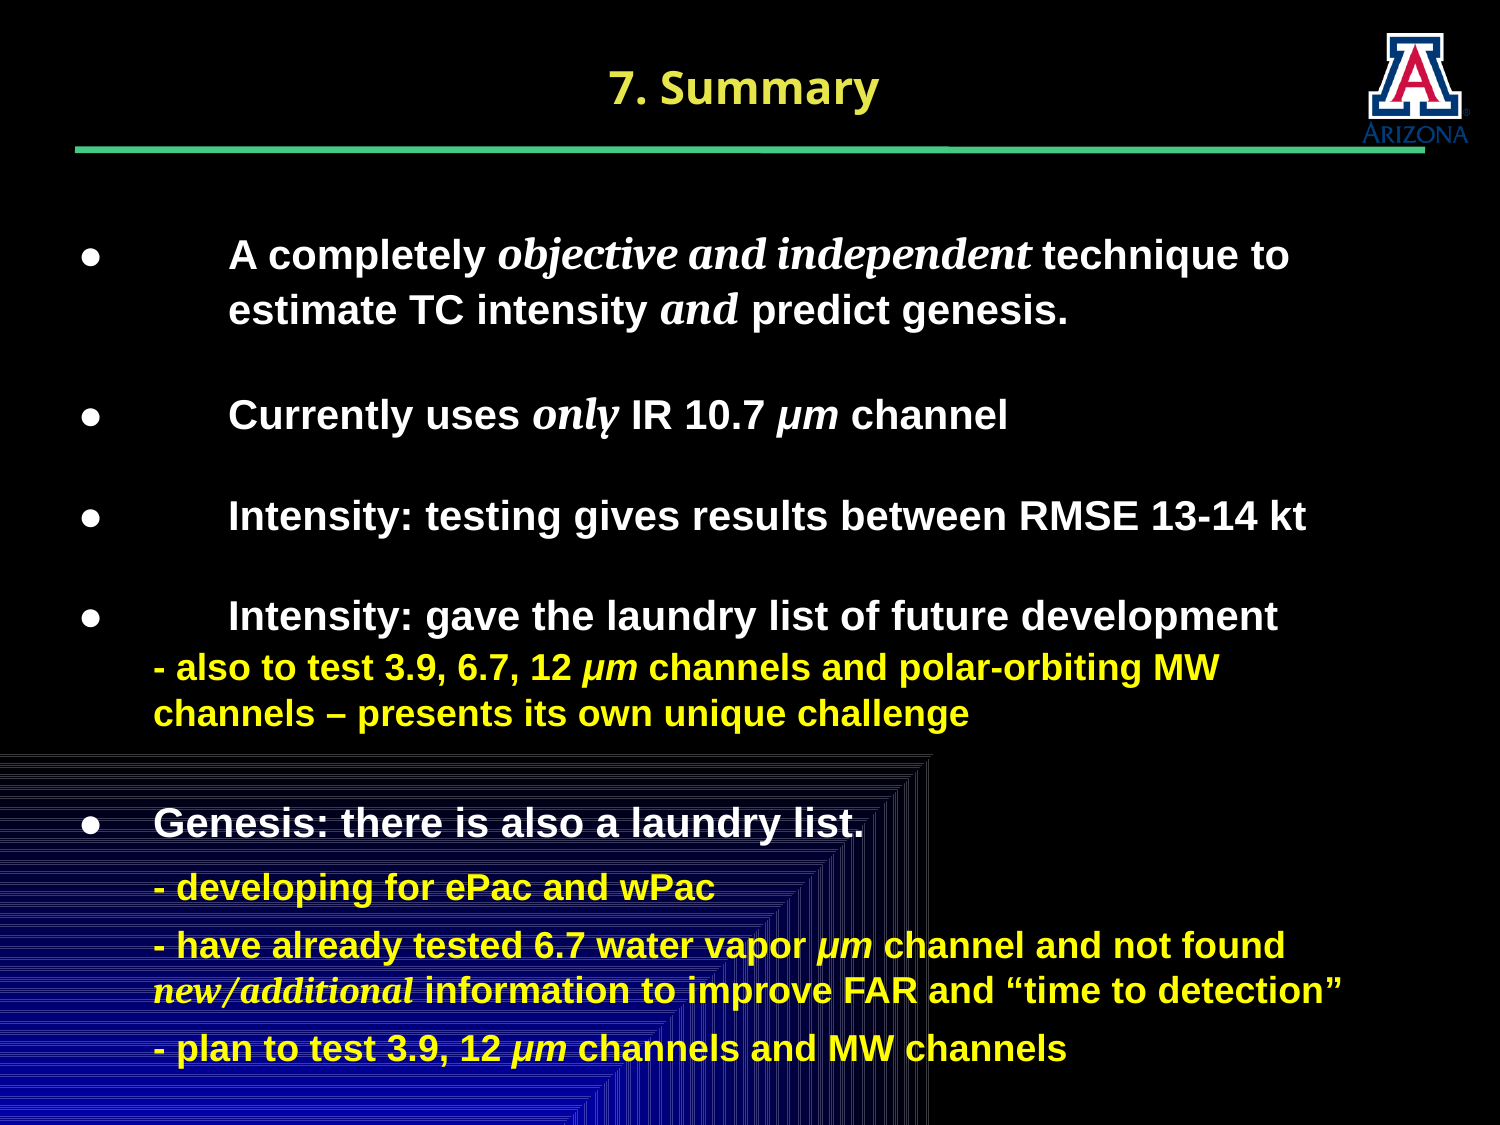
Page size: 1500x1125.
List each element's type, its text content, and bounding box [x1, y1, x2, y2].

picture [1360, 33, 1470, 143]
text_box ● A completely objective and independent technique to estimate TC intensity and predict genesis. ● Currently uses only IR 10.7 μm channel ● Intensity: testing gives results between RMSE 13-14 kt ● Intensity: gave the laundry list of future development - also to test 3.9, 6.7, 12 μm channels and polar-orbiting MW channels – presents its own unique challenge ● Genesis: there is also a laundry list. - developing for ePac and wPac - have already tested 6.7 water vapor μm channel and not found new/additional information to improve FAR and “time to detection” - plan to test 3.9, 12 μm channels and MW channels [63, 215, 1431, 1077]
text_box 7. Summary [0, 38, 1500, 196]
